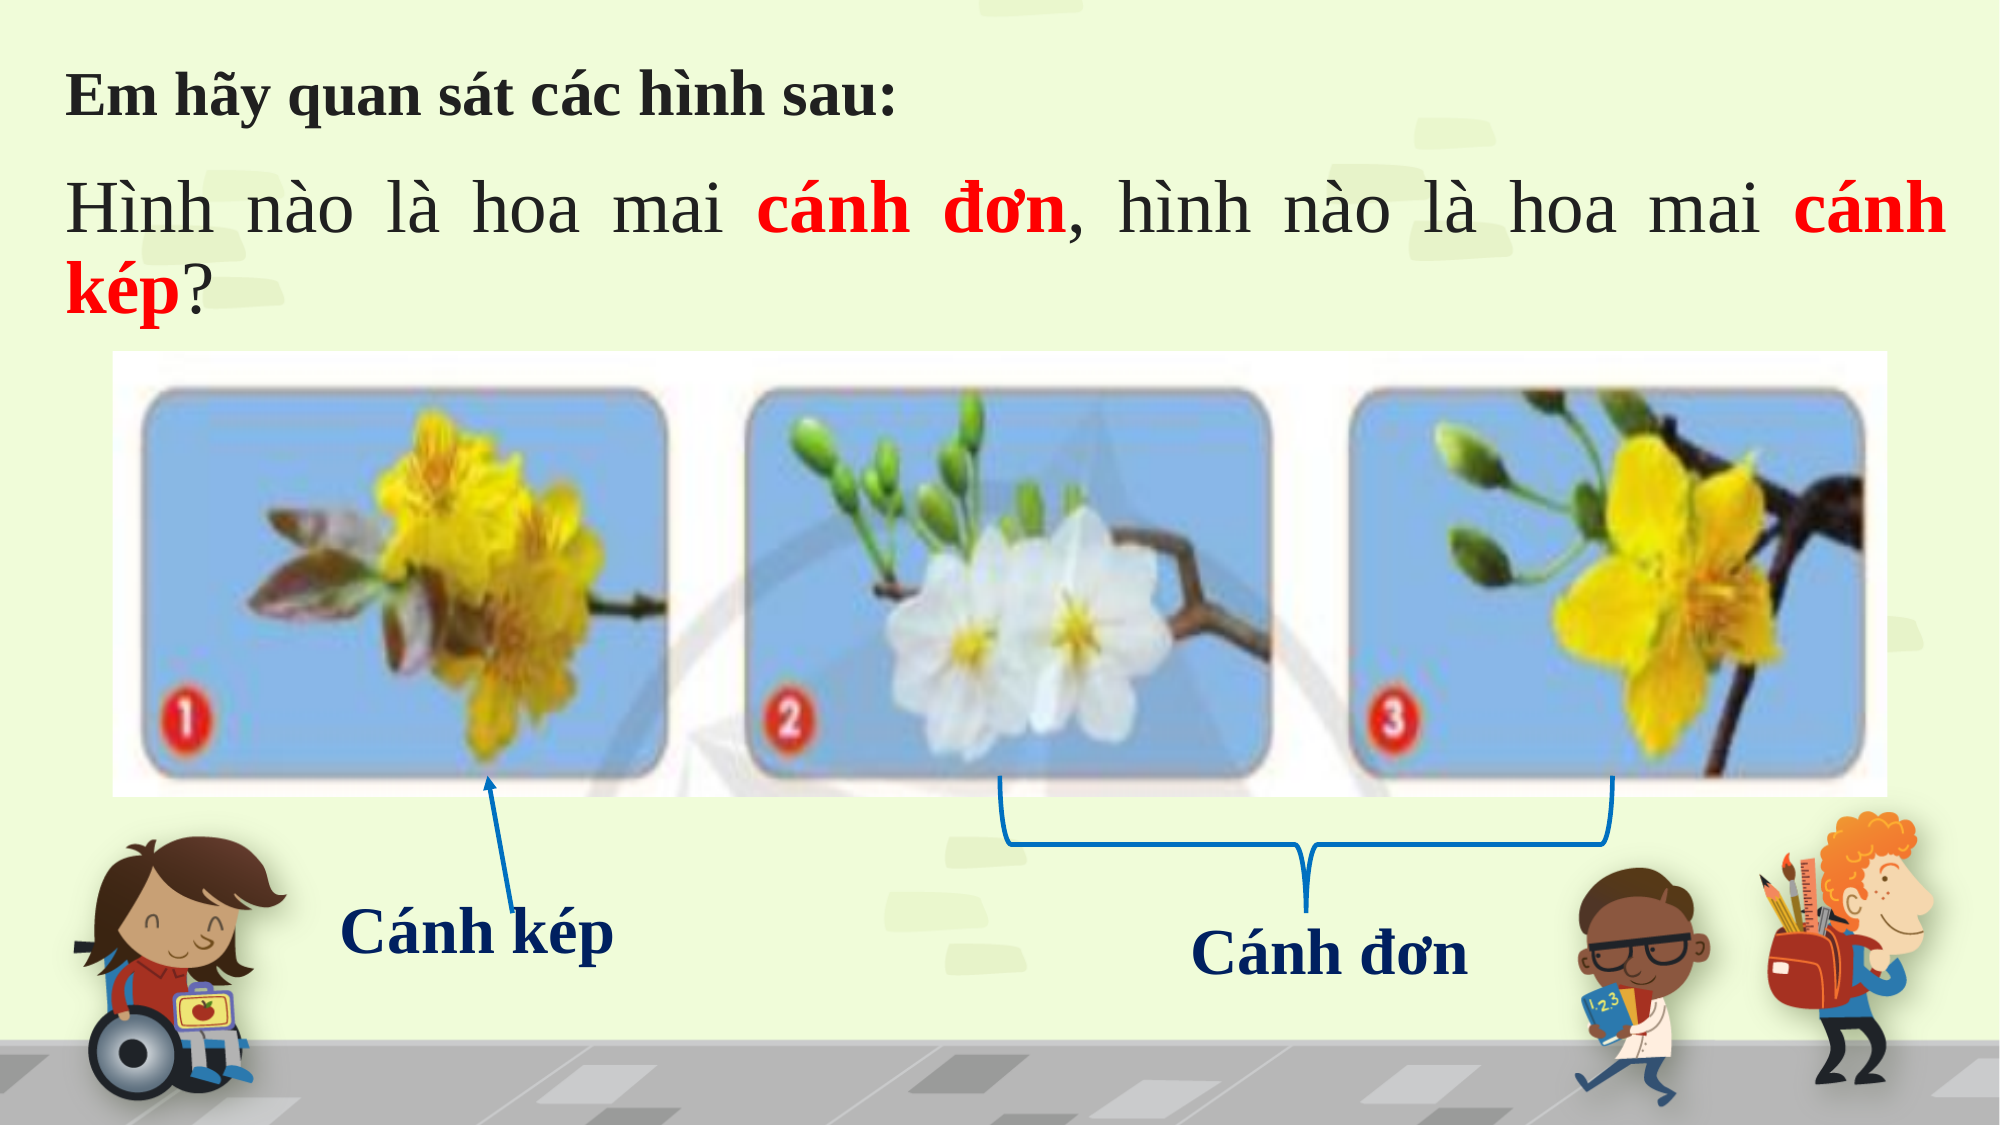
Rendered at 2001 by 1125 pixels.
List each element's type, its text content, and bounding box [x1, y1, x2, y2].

text_box Hình nào là hoa mai cánh đơn, hình nào là hoa mai cánh kép? [50, 162, 1963, 338]
text_box Cánh kép [324, 887, 825, 975]
text_box [999, 797, 1613, 914]
title Em hãy quan sát các hình sau: [50, 50, 1100, 138]
picture [0, 0, 2000, 1125]
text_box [487, 775, 513, 914]
text_box Cánh đơn [1174, 908, 1538, 997]
